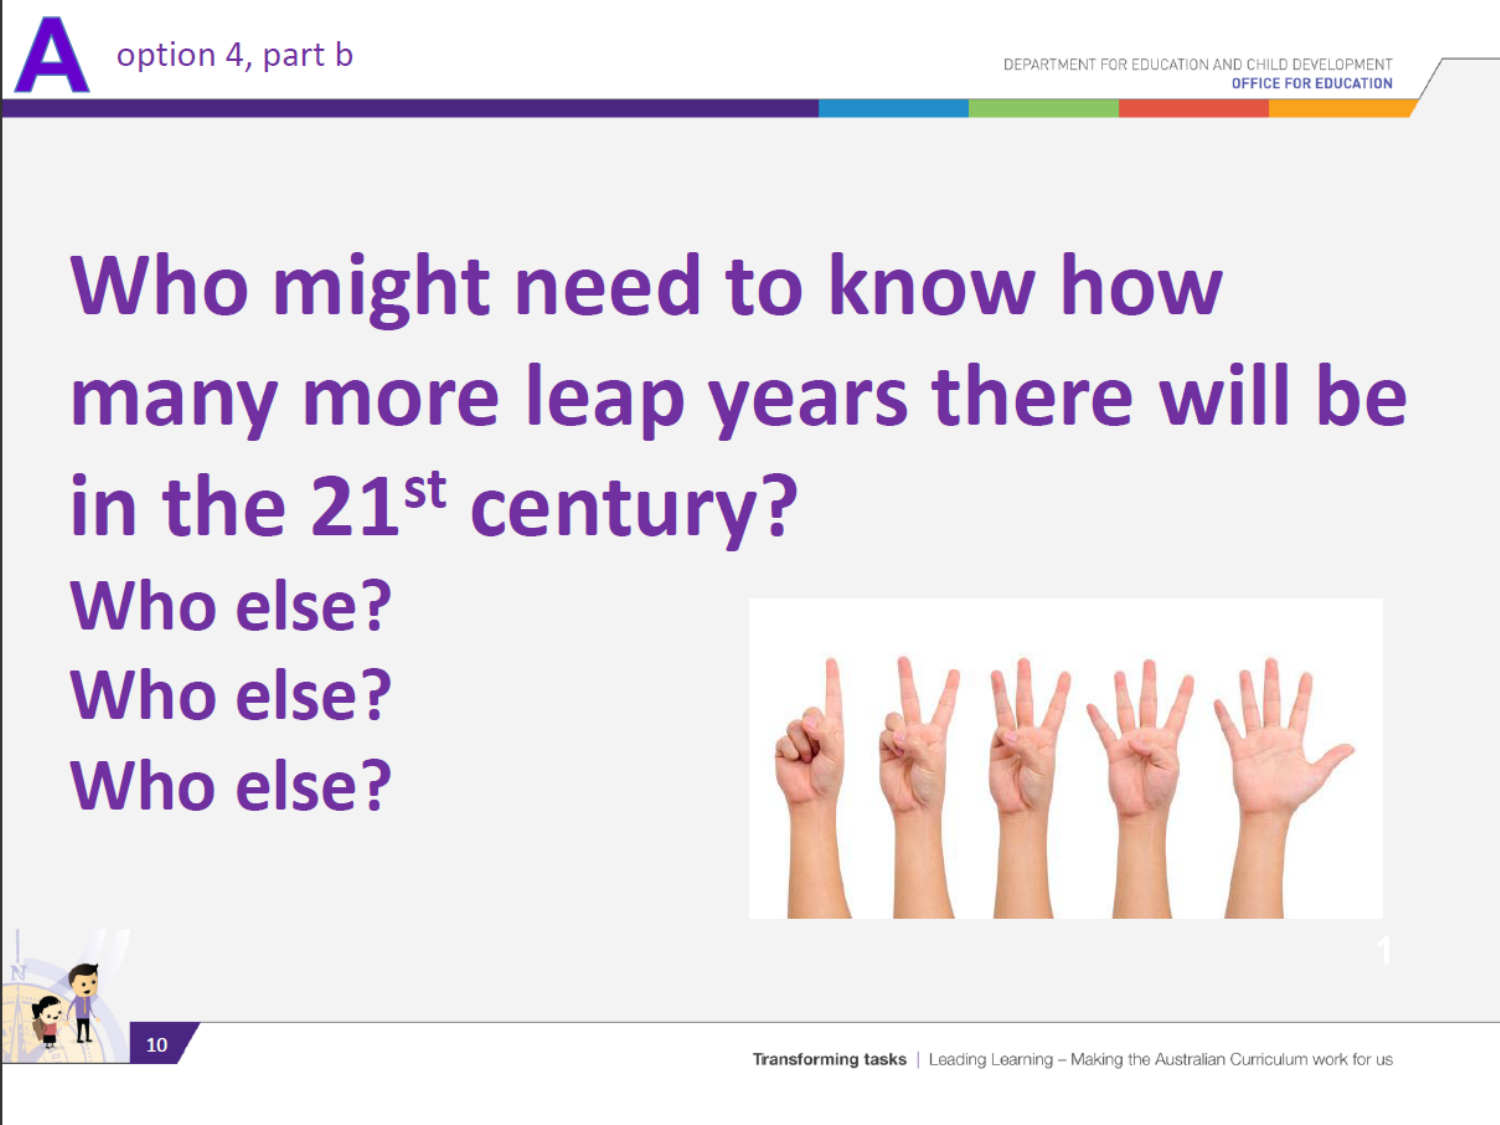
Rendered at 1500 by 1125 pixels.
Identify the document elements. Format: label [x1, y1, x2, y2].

list [0, 0, 1500, 1125]
